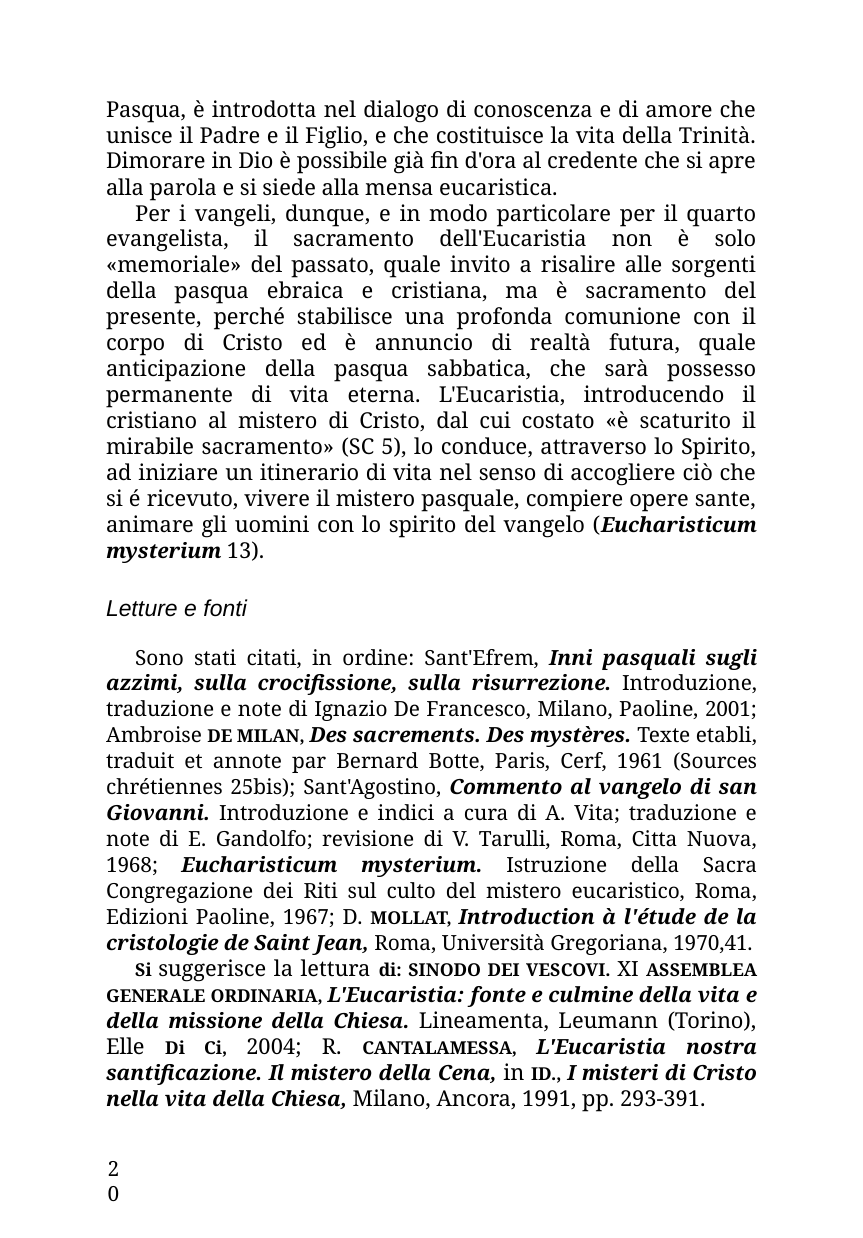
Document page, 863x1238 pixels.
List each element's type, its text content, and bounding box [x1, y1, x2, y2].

text_box Pasqua, è introdotta nel dialogo di conoscenza e di amore che unisce il Padre e il Figlio, e che costituisce la vita della Trinità. Dimorare in Dio è possibile già fin d'ora al credente che si apre alla parola e si siede alla mensa eucaristica. Per i vangeli, dunque, e in modo particolare per il quarto evangelista, il sacramento dell'Eucaristia non è solo «memoriale» del passato, quale invito a risalire alle sorgenti della pasqua ebraica e cristiana, ma è sacramento del presente, perché stabilisce una profonda comunione con il corpo di Cristo ed è annuncio di realtà futura, quale anticipazione della pasqua sabbatica, che sarà possesso permanente di vita eterna. L'Eucaristia, introducendo il cristiano al mistero di Cristo, dal cui costato «è scaturito il mirabile sacramento» (SC 5), lo conduce, attraverso lo Spirito, ad iniziare un itinerario di vita nel senso di accogliere ciò che si é ricevuto, vivere il mistero pasquale, compiere opere sante, animare gli uomini con lo spirito del vangelo (Eucharisticum mysterium 13). Letture e fonti Sono stati citati, in ordine: Sant'Efrem, Inni pasquali sugli azzimi, sulla crocifissione, sulla risurrezione. Introduzione, traduzione e note di Ignazio De Francesco, Milano, Paoline, 2001; Ambroise de Milan, Des sacrements. Des mystères. Texte etabli, traduit et annote par Bernard Botte, Paris, Cerf, 1961 (Sources chrétiennes 25bis); Sant'Agostino, Commento al vangelo di san Giovanni. Introduzione e indici a cura di A. Vita; traduzione e note di E. Gandolfo; revisione di V. Tarulli, Roma, Citta Nuova, 1968; Eucharisticum mysterium. Istruzione della Sacra Congregazione dei Riti sul culto del mistero eucaristico, Roma, Edizioni Paoline, 1967; D. Mollat, Introduction à l'étude de la cristologie de Saint Jean, Roma, Università Gregoriana, 1970,41. Si suggerisce la lettura di: Sinodo dei Vescovi. XI Assemblea Generale Ordinaria, L'Eucaristia: fonte e culmine della vita e della missione della Chiesa. Lineamenta, Leumann (Torino), Elle Di Ci, 2004; R. Cantalamessa, L'Eucaristia nostra santificazione. Il mistero della Cena, in Id., I misteri di Cristo nella vita della Chiesa, Milano, Ancora, 1991, pp. 293-391. [105, 95, 757, 1088]
text_box 20 [103, 1155, 130, 1177]
